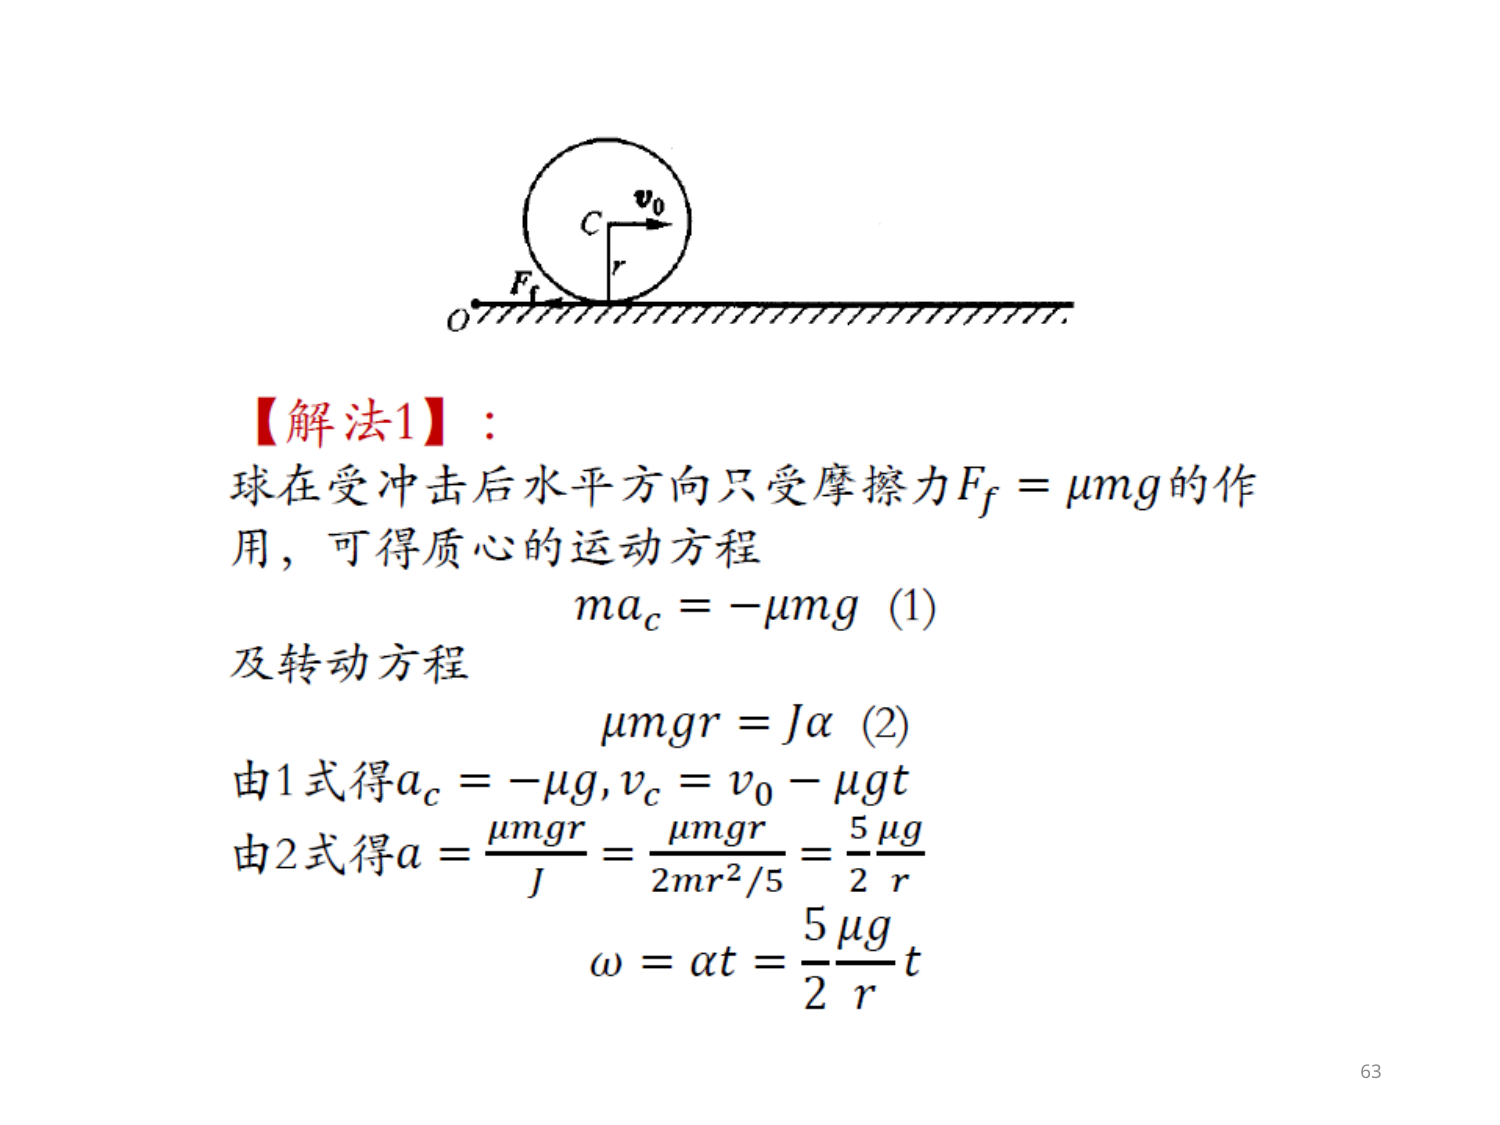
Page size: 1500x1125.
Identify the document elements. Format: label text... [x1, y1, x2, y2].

picture [221, 384, 1279, 1029]
slide_number 63 [1059, 1042, 1397, 1103]
picture [390, 96, 1142, 346]
